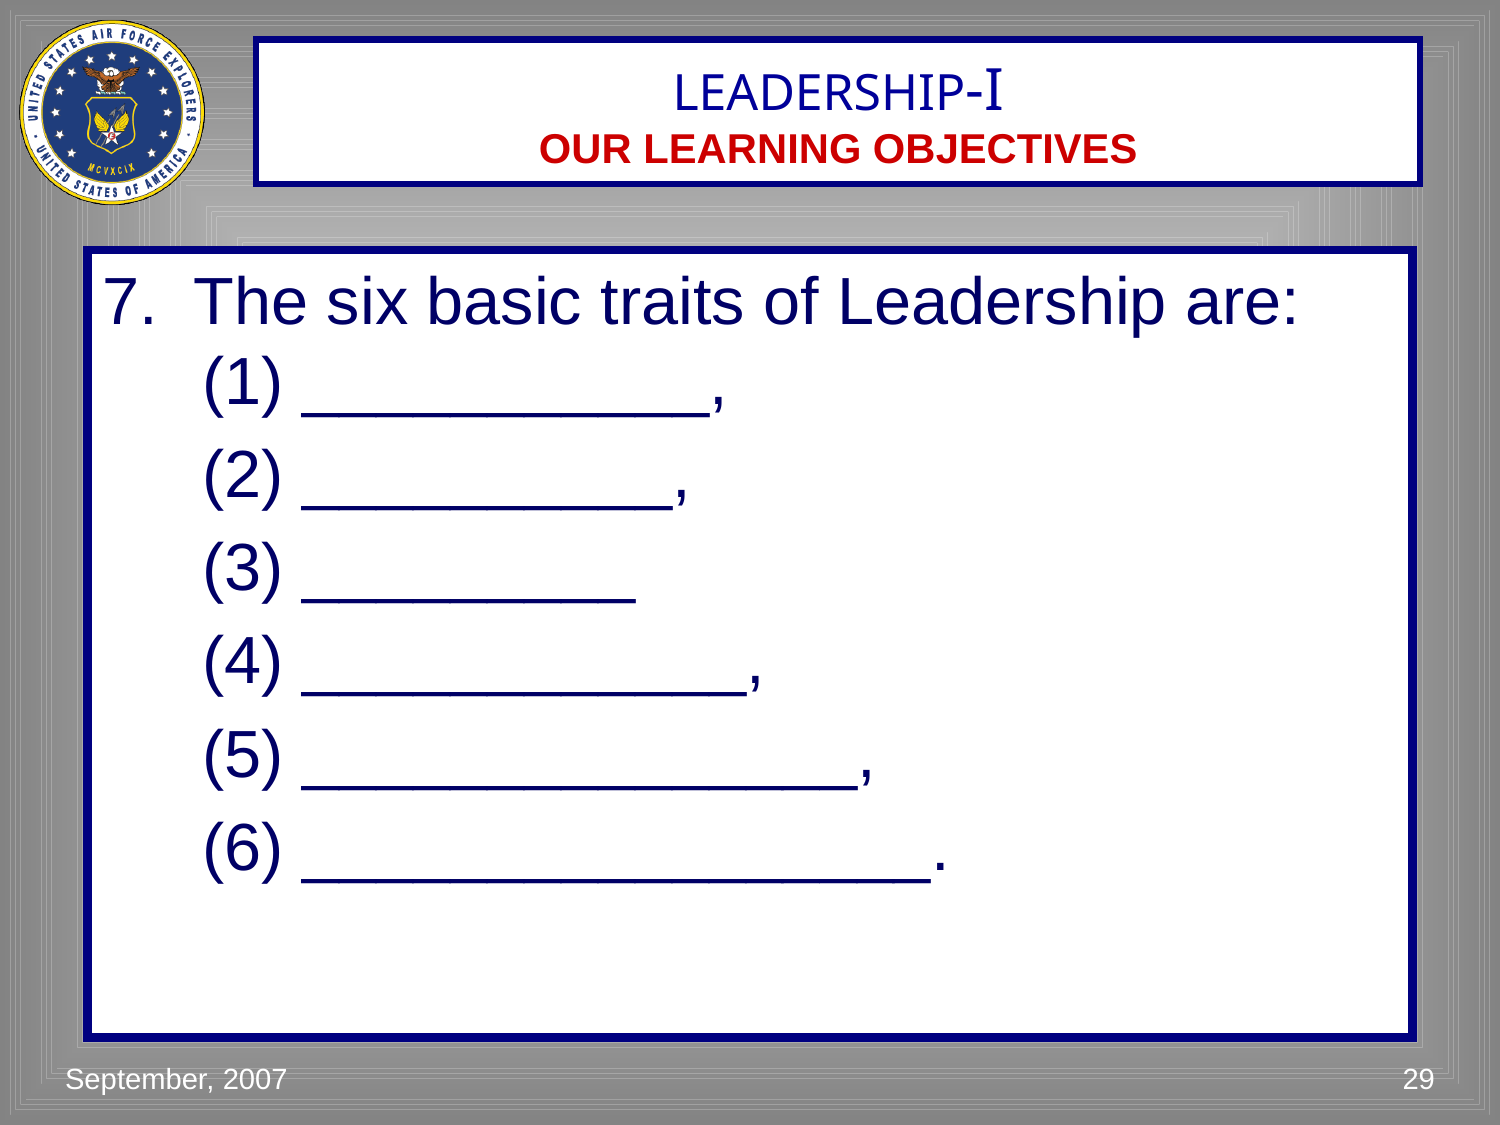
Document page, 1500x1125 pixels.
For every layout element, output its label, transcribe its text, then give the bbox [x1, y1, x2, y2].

slide_number 29 [1074, 1024, 1450, 1103]
picture [11, 11, 214, 214]
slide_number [50, 1024, 425, 1103]
title LEADERSHIP-I OUR LEARNING OBJECTIVES [256, 39, 1420, 185]
list 7. The six basic traits of Leadership are: (1) ___________, (2) __________, (3) _________ (4) ____________, (5) _______________, (6) _________________. [87, 249, 1413, 1038]
